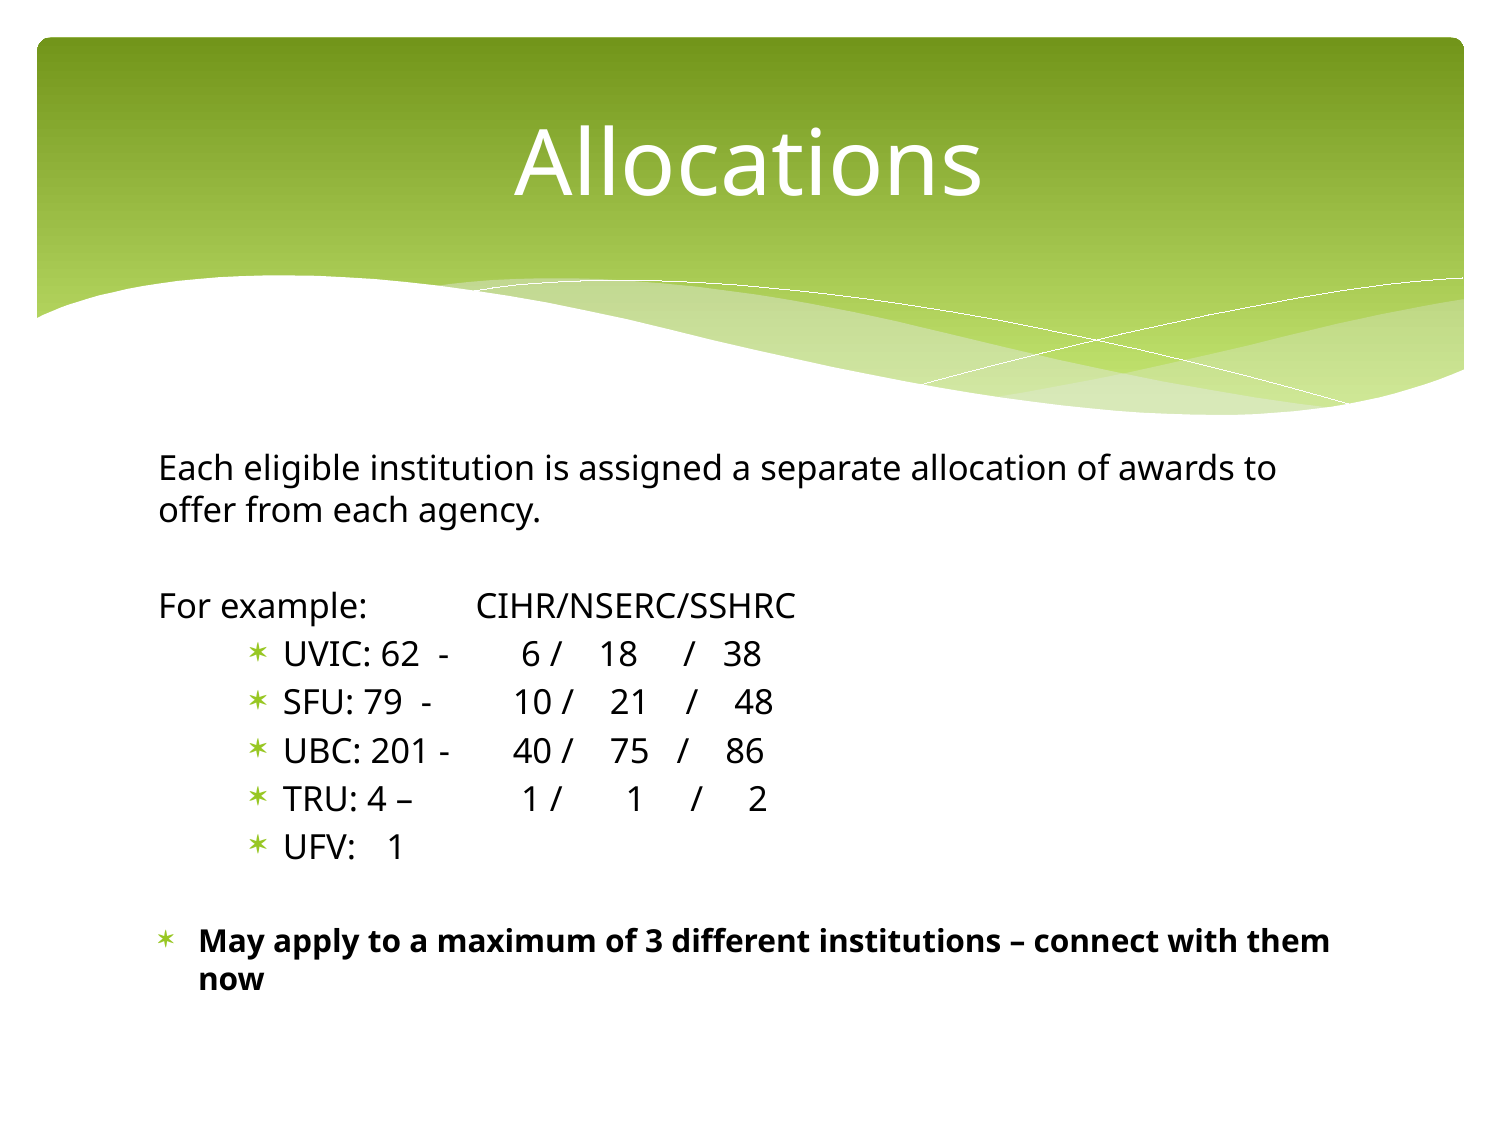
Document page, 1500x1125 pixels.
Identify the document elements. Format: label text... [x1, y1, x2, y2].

title Allocations [75, 55, 1425, 261]
list Each eligible institution is assigned a separate allocation of awards to offer from each agency. For example: CIHR/NSERC/SSHRC UVIC: 62 - 6 / 18 / 38 SFU: 79 - 10 / 21 / 48 UBC: 201 - 40 / 75 / 86 TRU: 4 – 1 / 1 / 2 UFV: 1 May apply to a maximum of 3 different institutions – connect with them now [143, 438, 1359, 1005]
